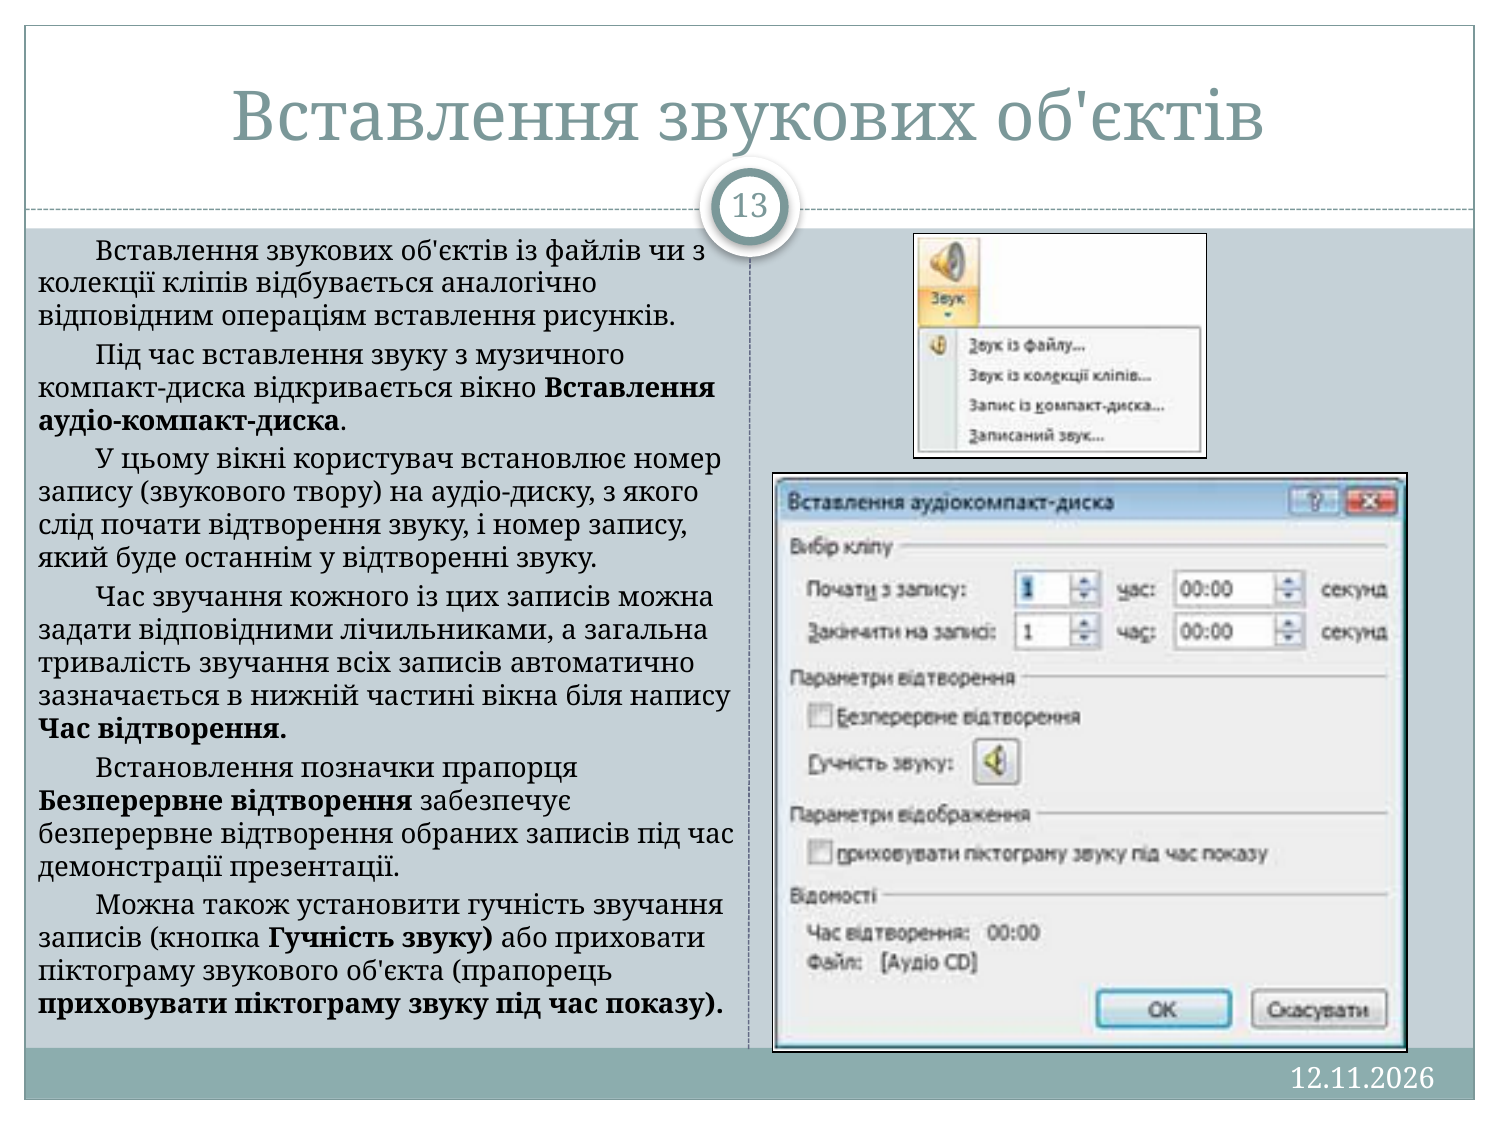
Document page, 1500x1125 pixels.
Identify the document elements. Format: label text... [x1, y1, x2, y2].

slide_number 13 [712, 170, 788, 243]
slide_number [950, 1051, 1450, 1112]
list Вставлення звукових об'єктів із файлів чи з колекції кліпів відбувається аналогічно відповідним операціям вставлення рисунків. Під час вставлення звуку з музичного компакт-диска відкривається вікно Вставлення аудіо-компакт-диска. У цьому вікні користувач встановлює номер запису (звукового твору) на аудіо-диску, з якого слід почати відтворення звуку, і номер запису, який буде останнім у відтворенні звуку. Час звучання кожного із цих записів можна задати відповідними лічильниками, а загальна тривалість звучання всіх записів автоматично зазначається в нижній частині вікна біля напису Час відтворення. Встановлення позначки прапорця Безперервне відтворення забезпечує безперервне відтворення обраних записів під час демонстрації презентації. Можна також установити гучність звучання записів (кнопка Гучність звуку) або приховати піктограму звукового об'єкта (прапорець приховувати піктограму звуку під час показу). [23, 224, 750, 1043]
footer [50, 1051, 638, 1112]
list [913, 234, 1206, 458]
title Вставлення звукових об'єктів [49, 37, 1450, 162]
picture [773, 473, 1407, 1052]
